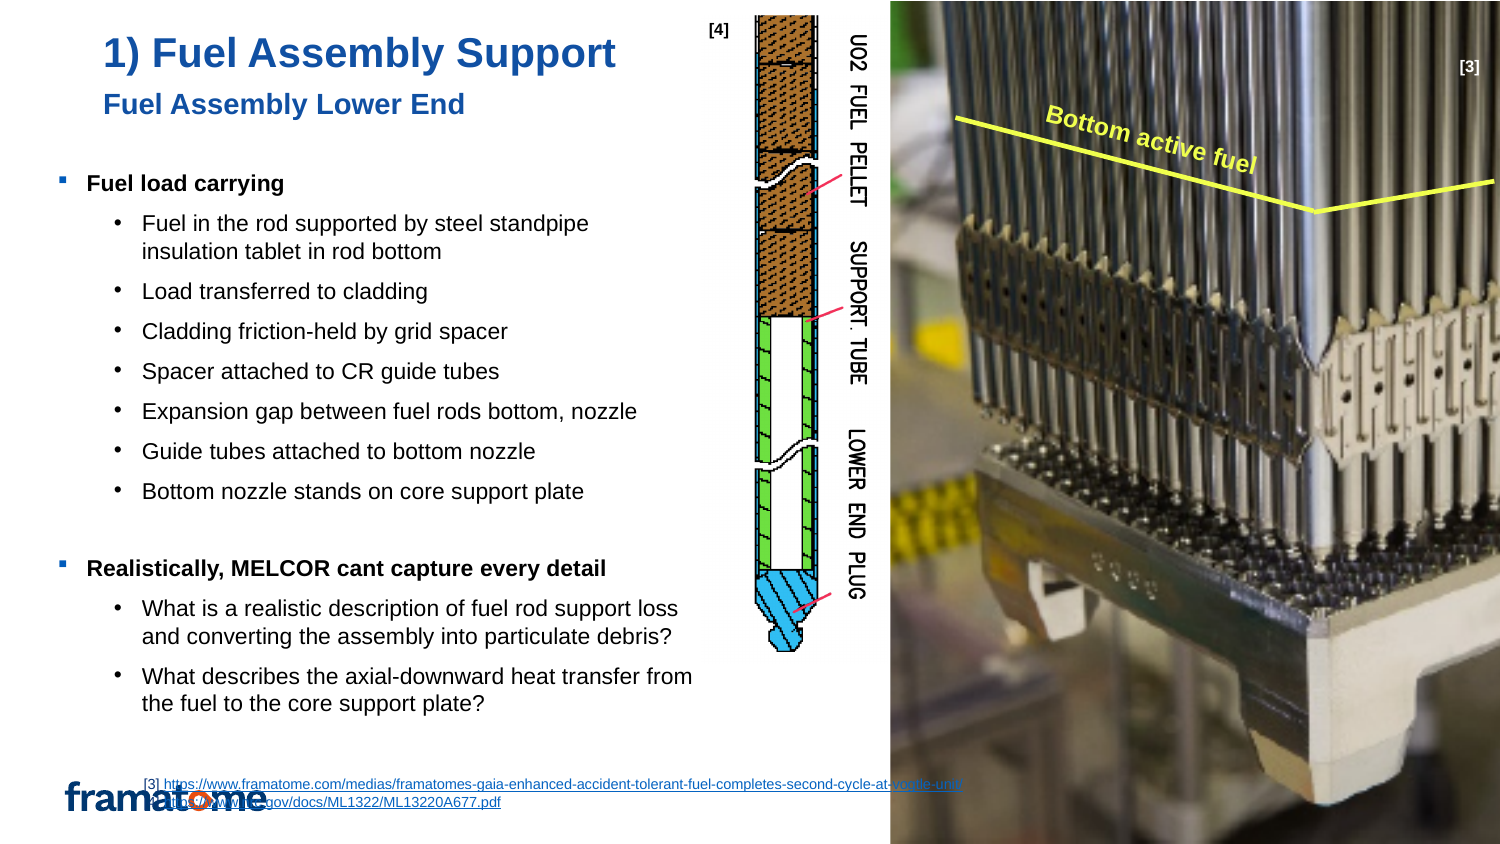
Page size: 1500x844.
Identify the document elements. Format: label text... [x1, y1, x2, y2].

picture [702, 78, 888, 84]
list Fuel load carrying Fuel in the rod supported by steel standpipe insulation tablet in rod bottom Load transferred to cladding Cladding friction-held by grid spacer Spacer attached to CR guide tubes Expansion gap between fuel rods bottom, nozzle Guide tubes attached to bottom nozzle Bottom nozzle stands on core support plate Realistically, MELCOR cant capture every detail What is a realistic description of fuel rod support loss and converting the assembly into particulate debris? What describes the axial-downward heat transfer from the fuel to the core support plate? [57, 161, 732, 768]
picture [744, 16, 888, 31]
text_box [3] https://www.framatome.com/medias/framatomes-gaia-enhanced-accident -tolerant-fuel-completes-second-cycle-at-vogtle-unit/ [4] https://www.nrc.gov/docs/ML1322/ML13220A677.pdf [128, 767, 890, 818]
list Fuel Assembly Lower End [103, 84, 890, 127]
text_box [4] [693, 11, 744, 47]
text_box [955, 117, 1314, 211]
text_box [1313, 181, 1495, 213]
title 1) Fuel Assembly Support [103, 31, 890, 78]
picture [470, 0, 1500, 844]
